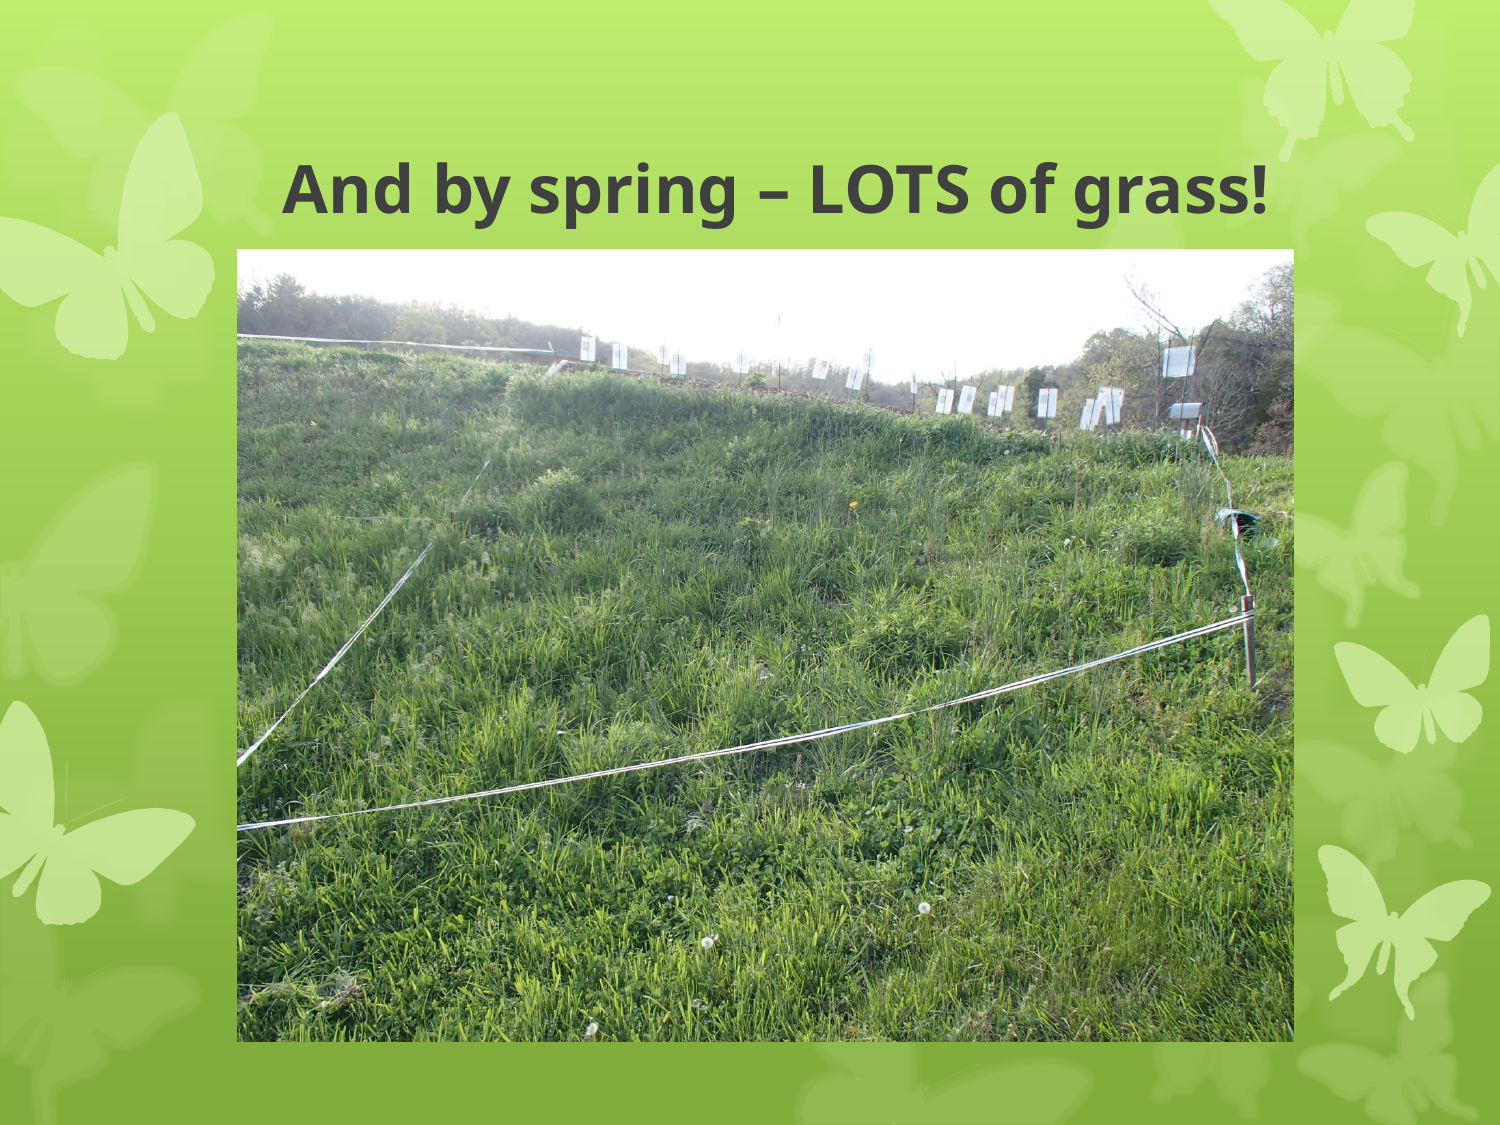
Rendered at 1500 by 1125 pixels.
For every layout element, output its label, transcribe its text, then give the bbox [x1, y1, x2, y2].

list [236, 249, 1294, 1043]
title And by spring – LOTS of grass! [165, 110, 1388, 263]
